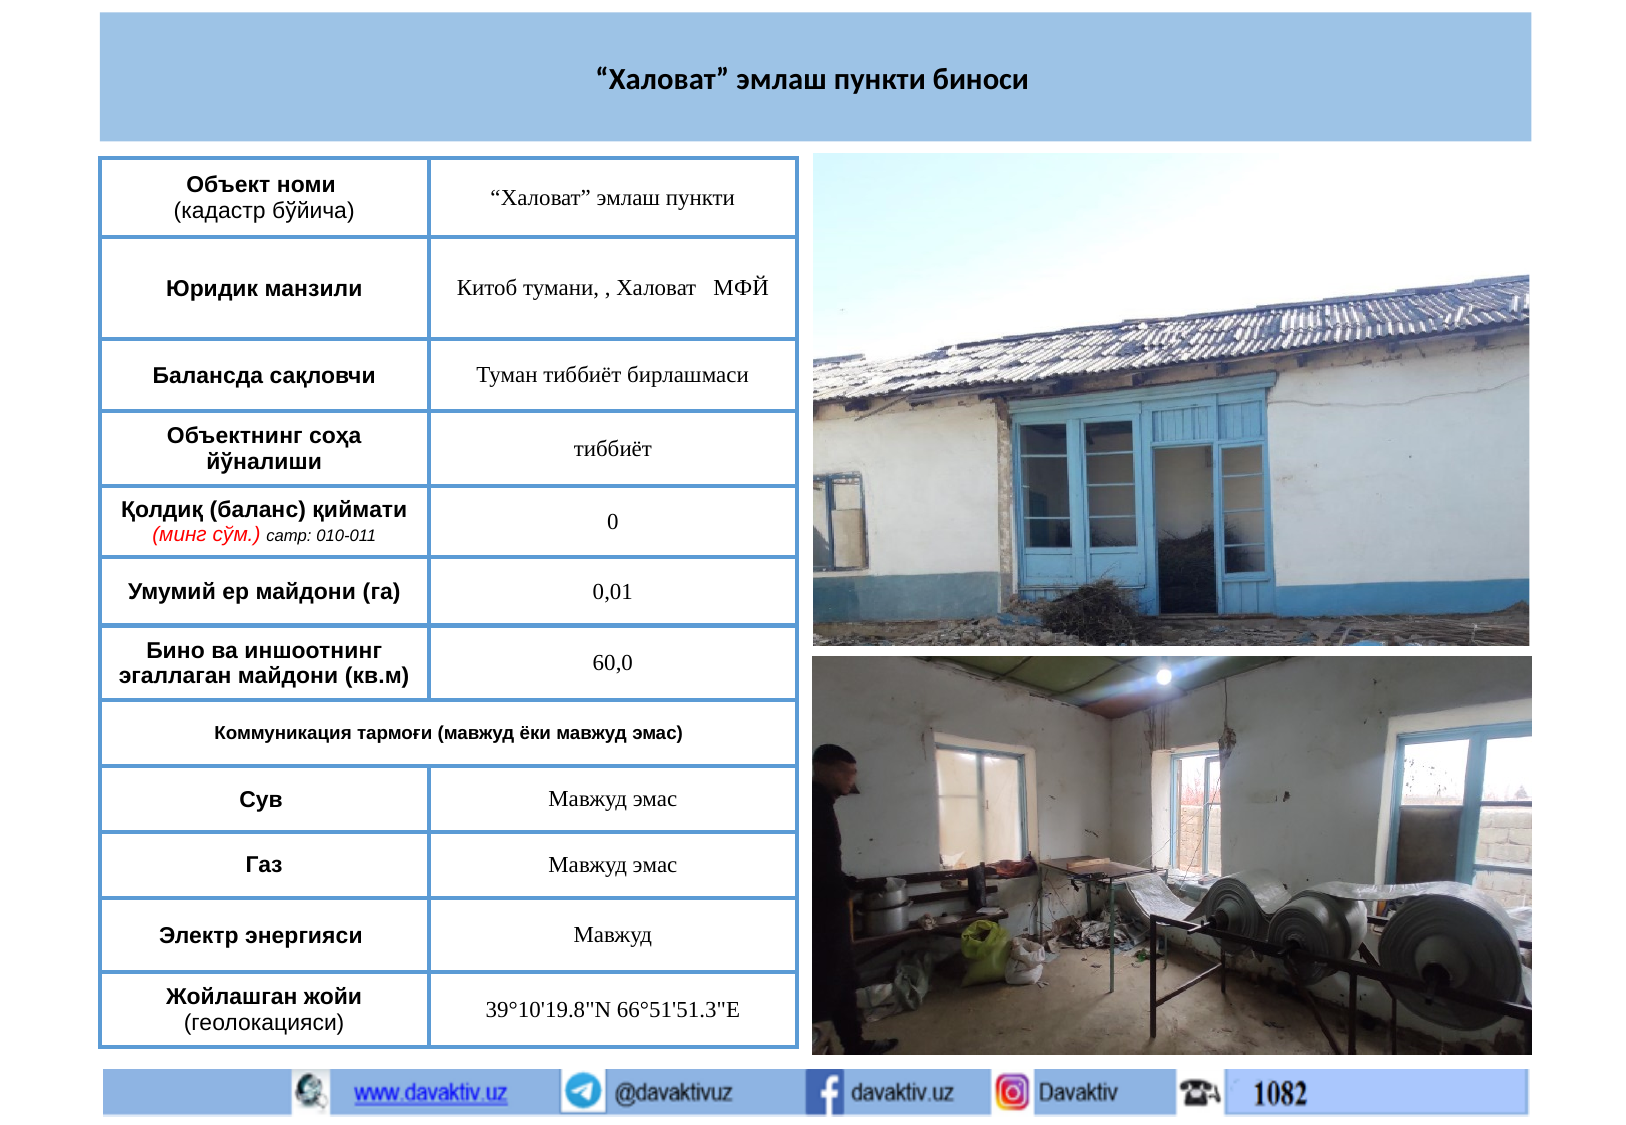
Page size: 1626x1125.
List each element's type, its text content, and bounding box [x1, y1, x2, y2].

table_cell Юридик манзили [102, 239, 427, 337]
table_cell 60,0 [431, 628, 795, 698]
table_cell Қолдиқ (баланс) қиймати (минг сўм.) сатр: 010-011 [102, 488, 427, 555]
table_cell Сув [102, 768, 427, 830]
table_cell 0,01 [431, 559, 795, 623]
table_cell Туман тиббиёт бирлашмаси [431, 341, 795, 409]
table_cell 0 [431, 488, 795, 555]
table_cell Электр энергияси [102, 900, 427, 970]
table_cell Мавжуд эмас [431, 834, 795, 896]
table_cell Балансда сақловчи [102, 341, 427, 409]
table_cell Мавжуд эмас [431, 768, 795, 830]
picture [812, 153, 1530, 646]
table_cell тиббиёт [431, 413, 795, 484]
text_box “Халоват” эмлаш пункти биноси [99, 12, 1532, 142]
table_cell Умумий ер майдони (га) [102, 559, 427, 623]
picture [103, 1069, 1530, 1118]
table_cell Коммуникация тармоғи (мавжуд ёки мавжуд эмас) [102, 702, 795, 764]
table_header “Халоват” эмлаш пункти [431, 160, 795, 235]
table_cell Объектнинг соҳа йўналиши [102, 413, 427, 484]
table_header Объект номи (кадастр бўйича) [102, 160, 427, 235]
table_cell Бино ва иншоотнинг эгаллаган майдони (кв.м) [102, 628, 427, 698]
table_cell Китоб тумани, , Халоват МФЙ [431, 239, 795, 337]
table_cell 39°10'19.8"N 66°51'51.3"E [431, 974, 795, 1045]
table_cell Мавжуд [431, 900, 795, 970]
picture [812, 656, 1532, 1055]
table_cell Жойлашган жойи (геолокацияси) [102, 974, 427, 1045]
table_cell Газ [102, 834, 427, 896]
